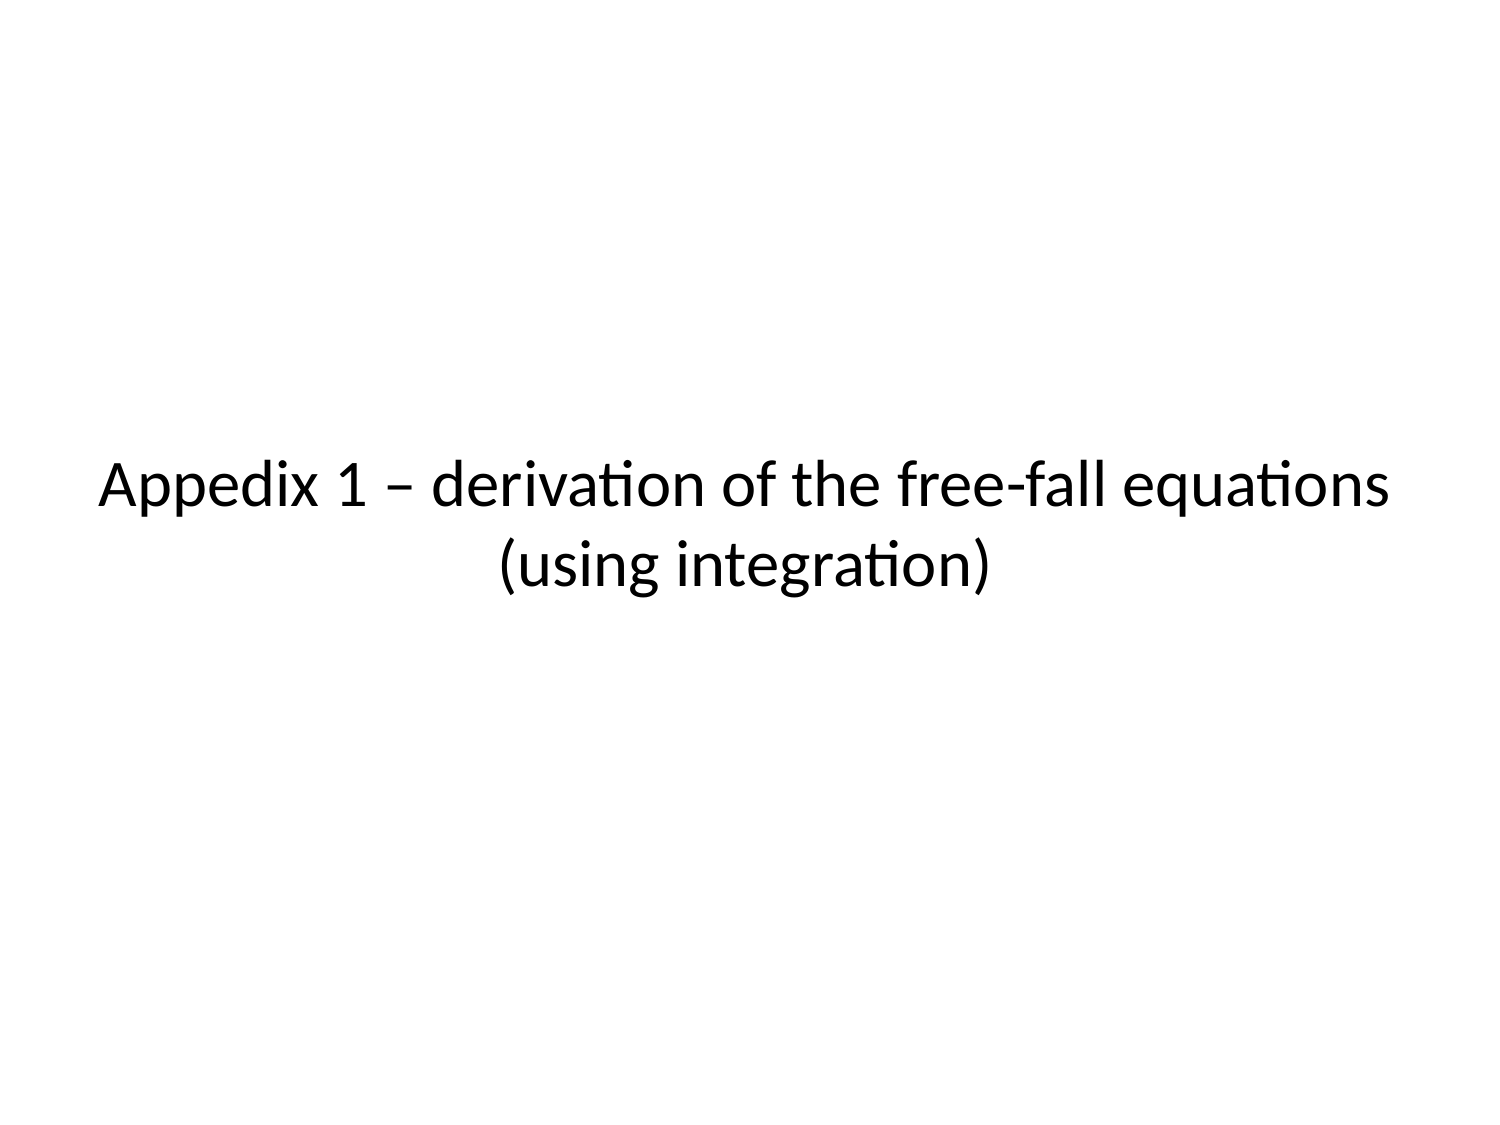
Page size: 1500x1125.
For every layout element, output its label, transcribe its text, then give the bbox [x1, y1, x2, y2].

text_box Appedix 1 – derivation of the free-fall equations (using integration) [83, 432, 1406, 608]
